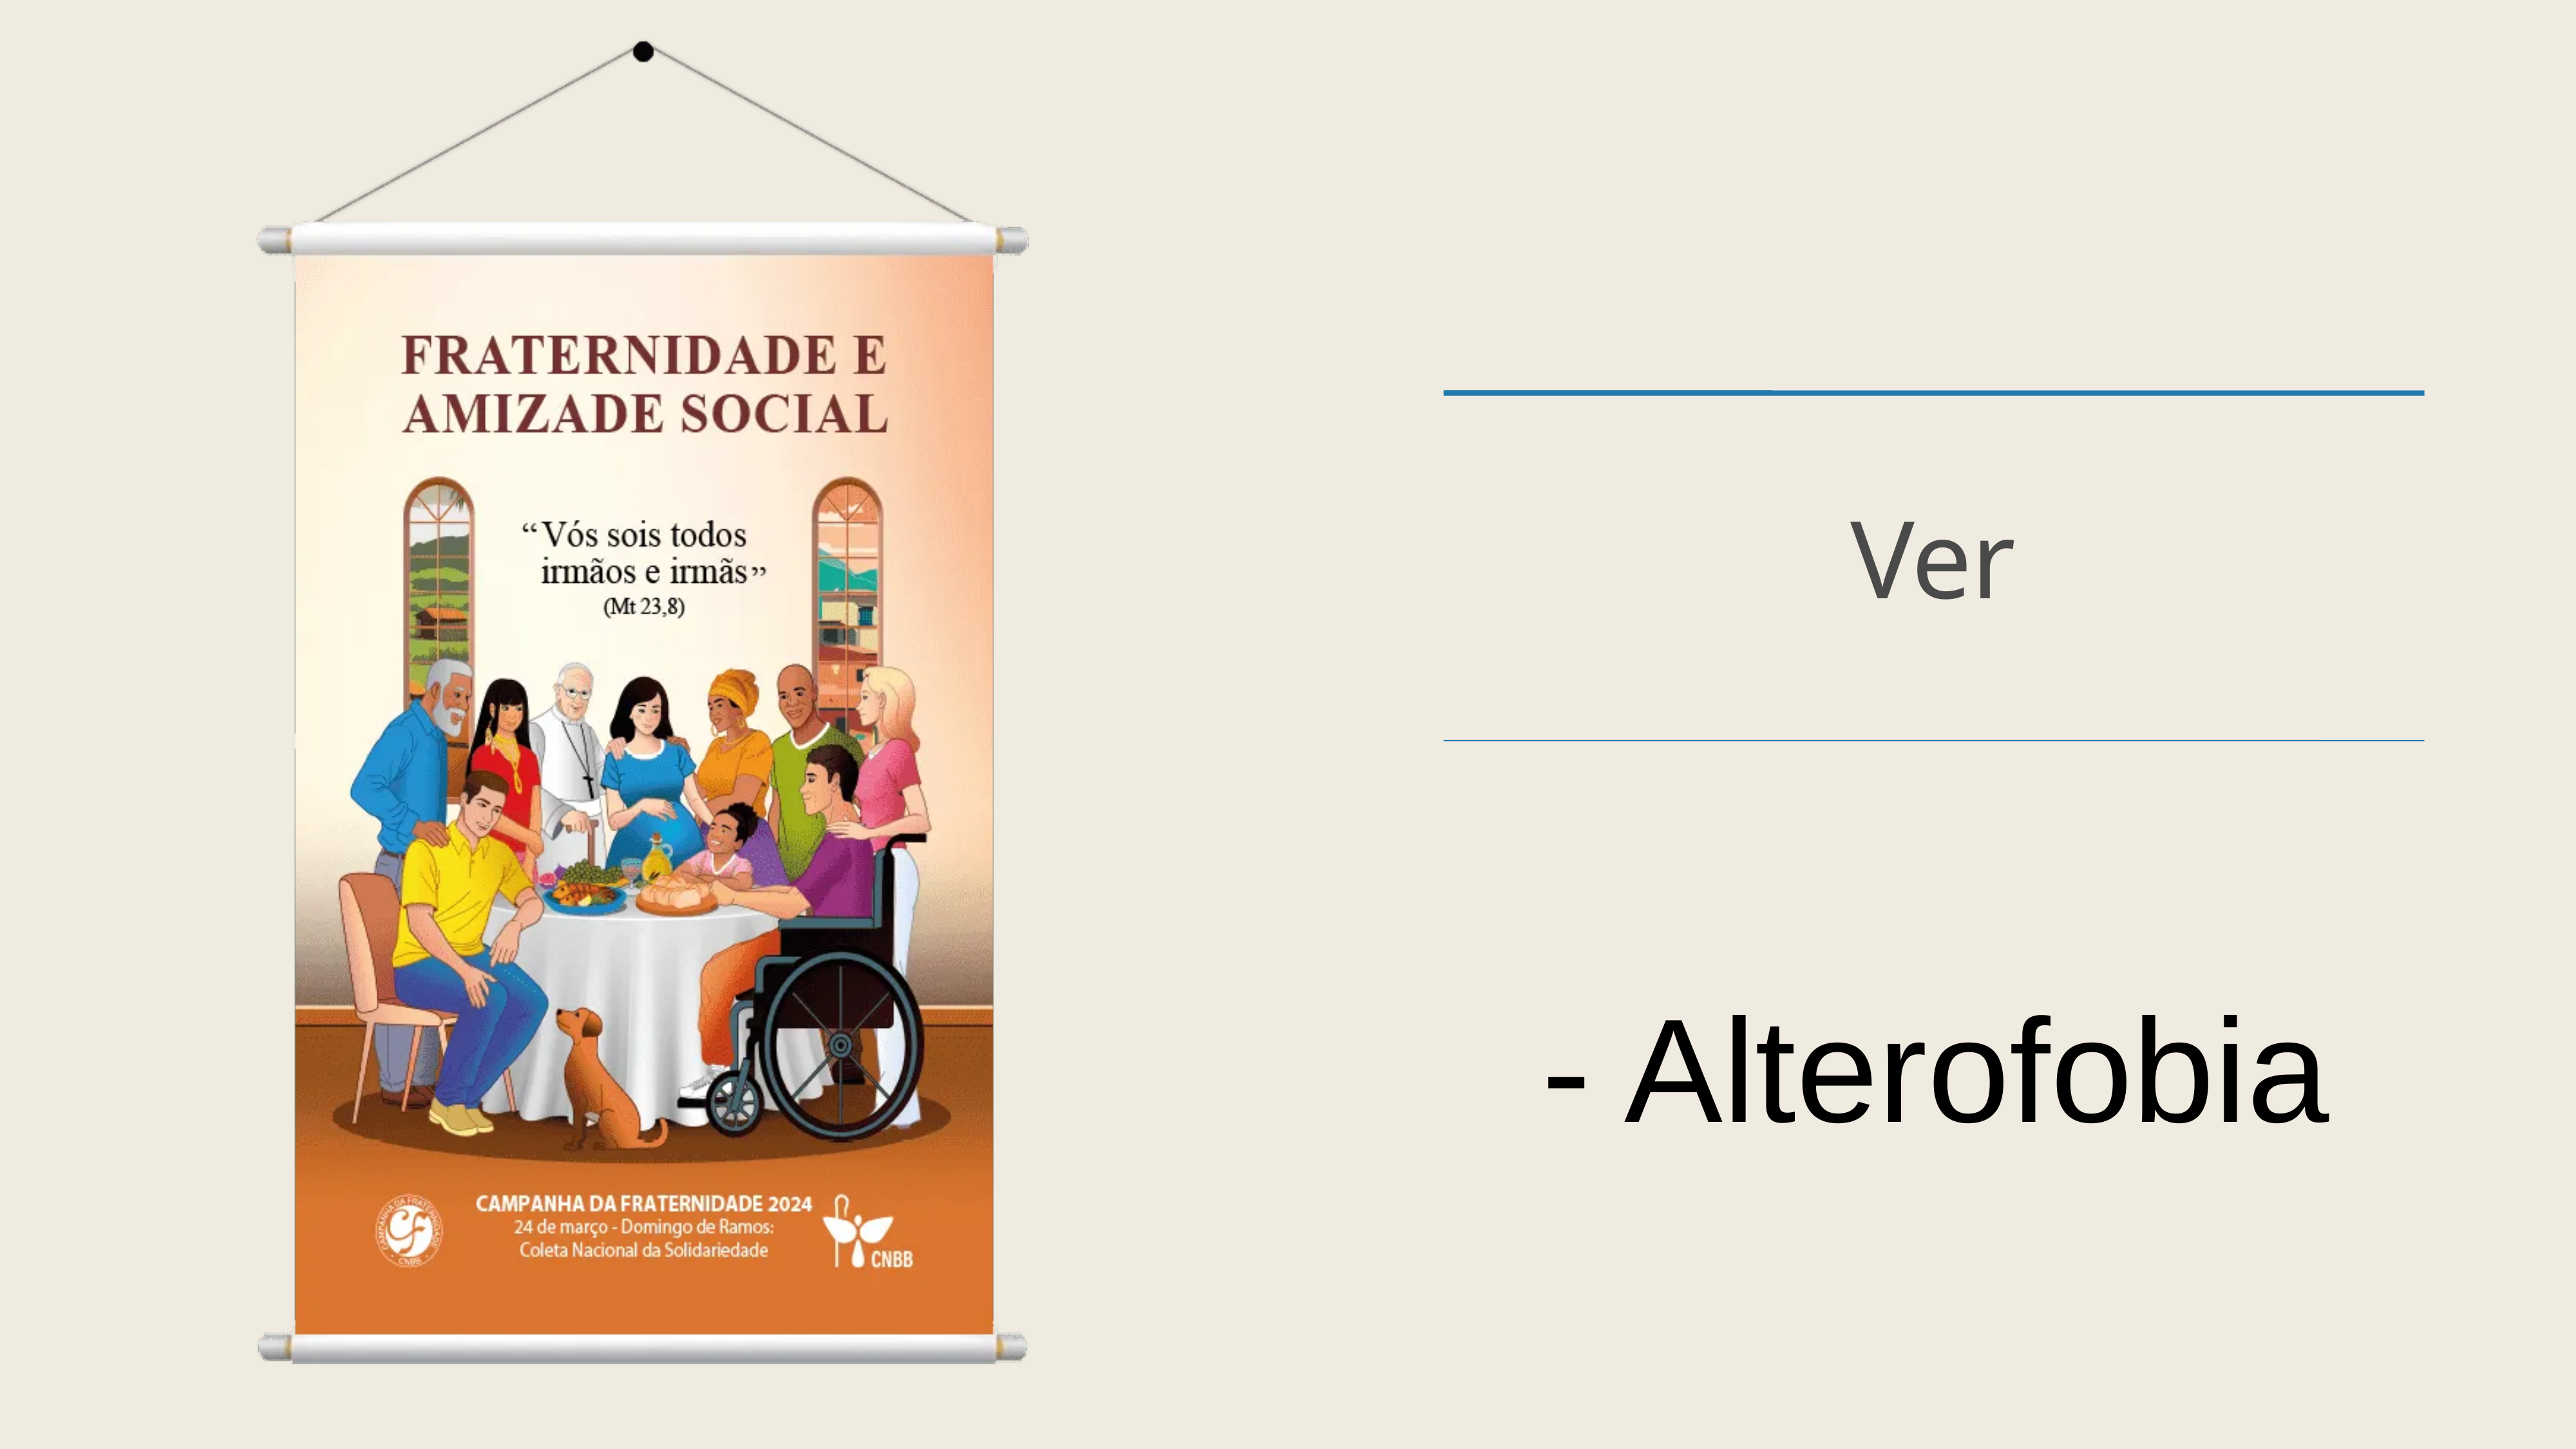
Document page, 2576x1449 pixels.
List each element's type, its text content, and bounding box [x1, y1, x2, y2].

picture [0, 0, 1291, 1449]
title Ver [1443, 402, 2423, 733]
list - Alterofobia [1448, 748, 2425, 1379]
